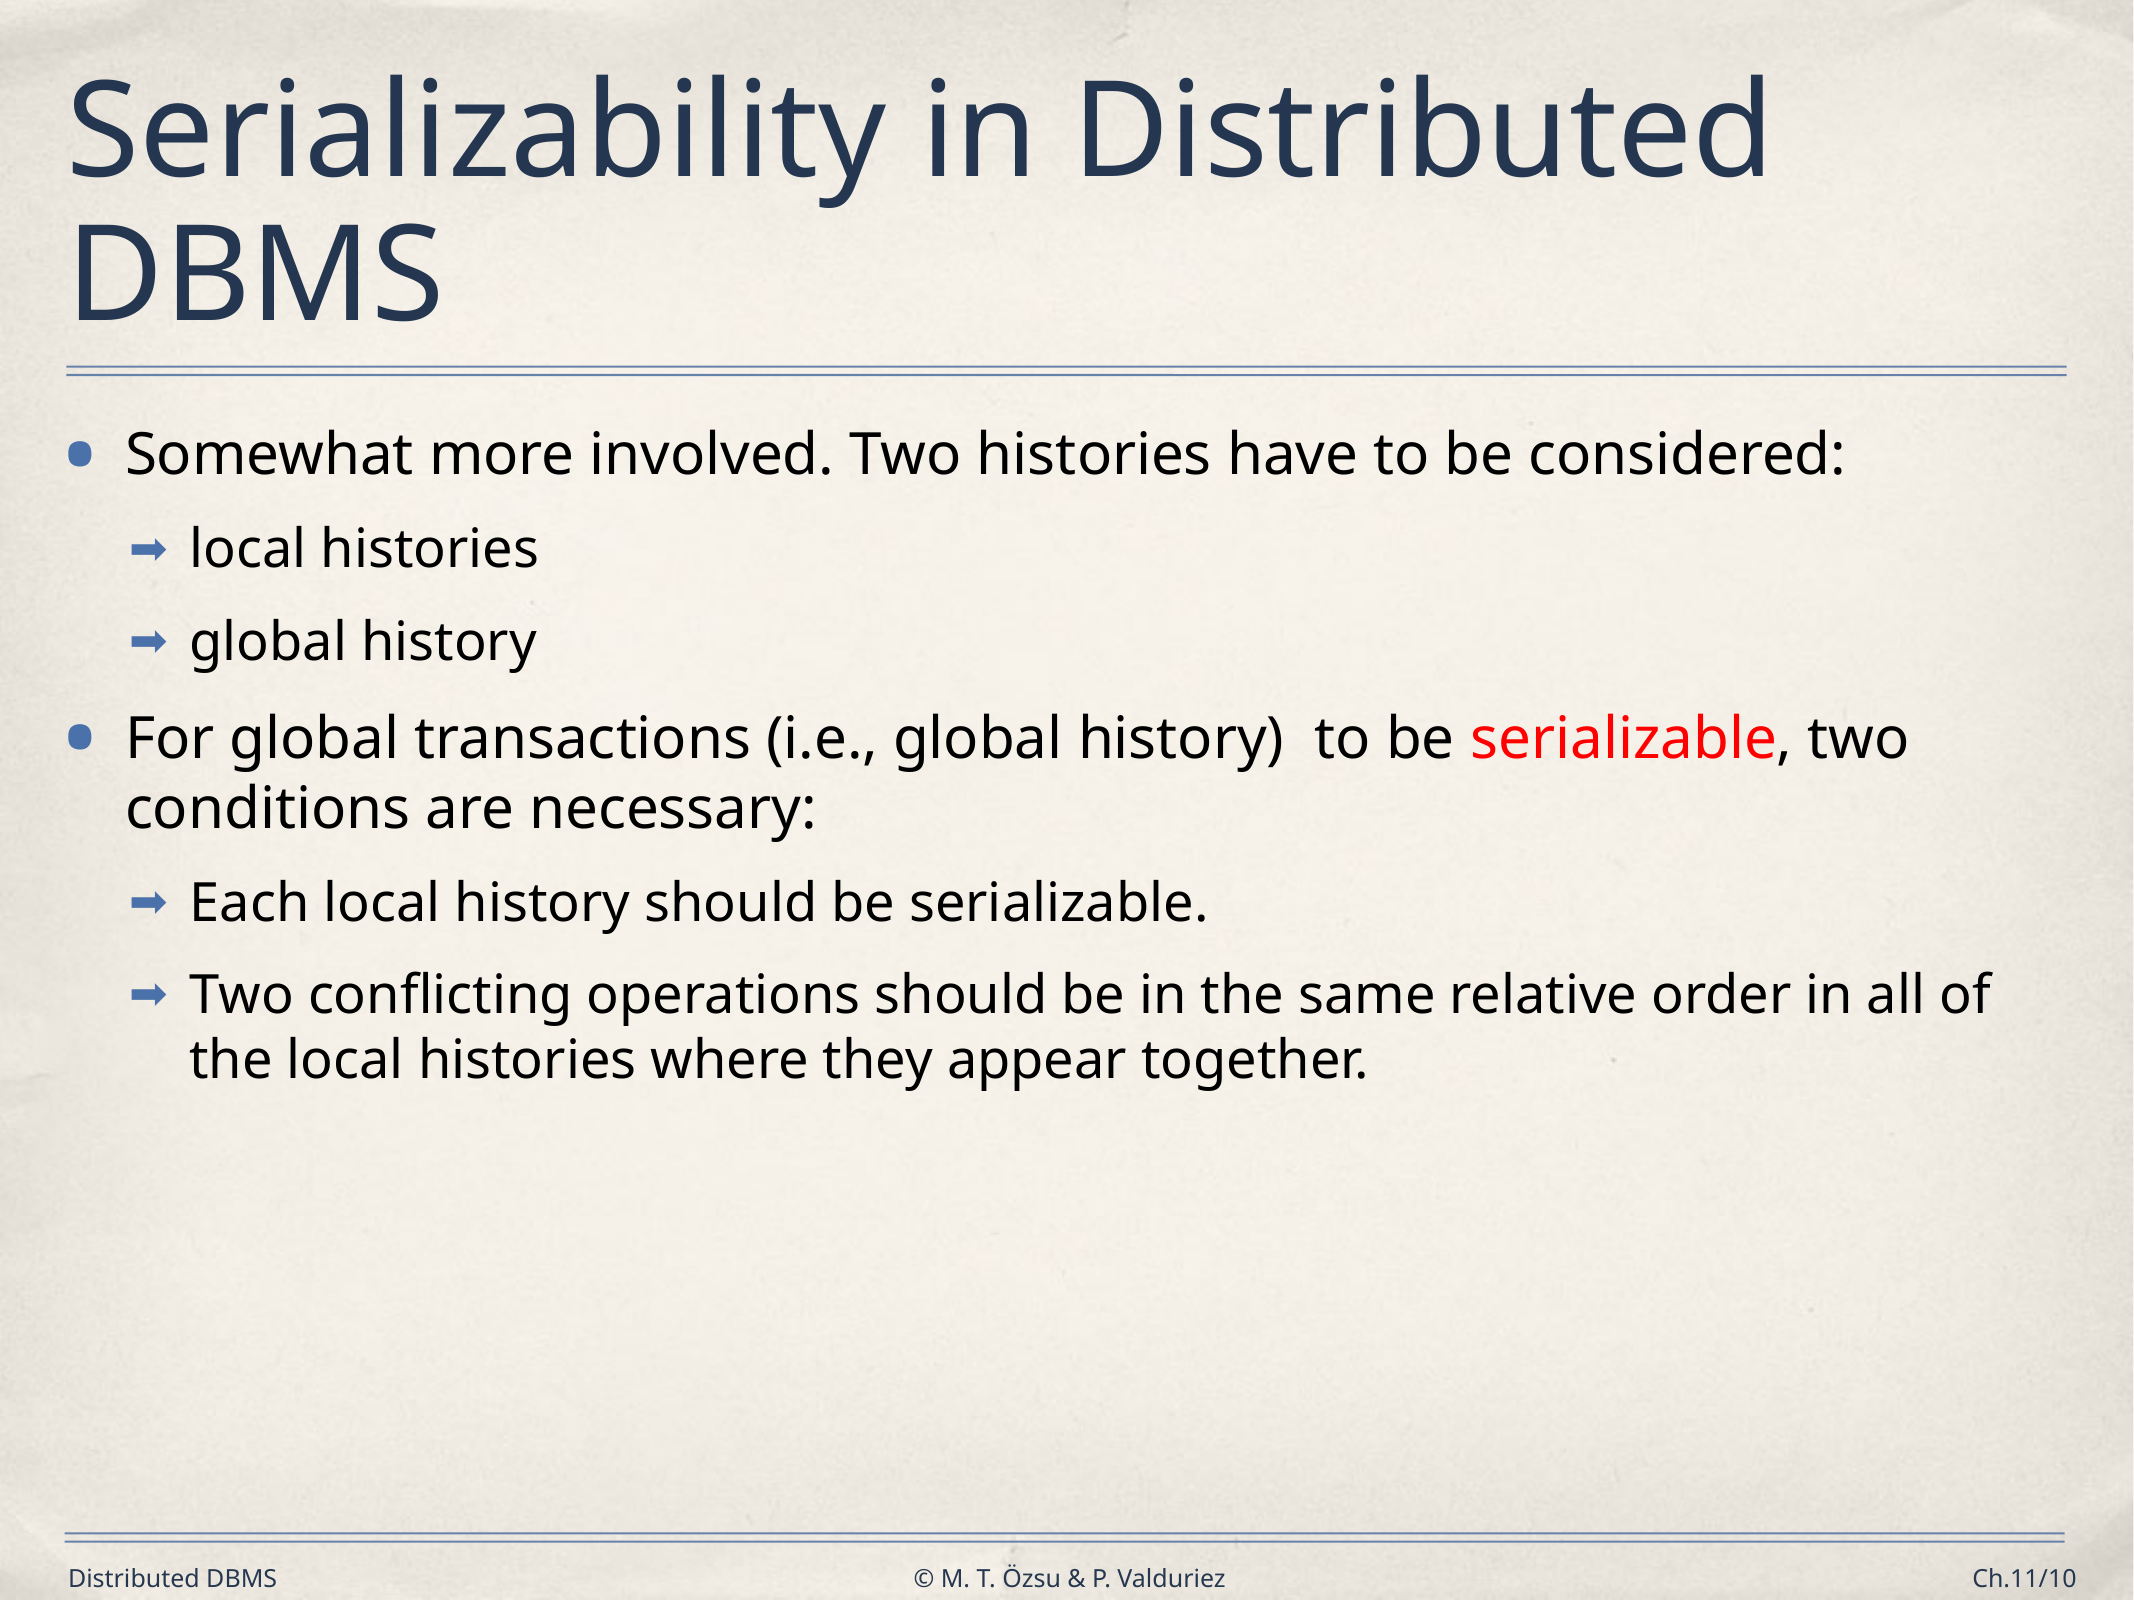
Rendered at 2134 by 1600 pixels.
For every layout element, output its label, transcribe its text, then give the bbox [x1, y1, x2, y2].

title Serializability in Distributed DBMS [58, 72, 2075, 338]
picture [0, 0, 2134, 1600]
list Somewhat more involved. Two histories have to be considered: local histories global history For global transactions (i.e., global history) to be serializable, two conditions are necessary: Each local history should be serializable. Two conflicting operations should be in the same relative order in all of the local histories where they appear together. [56, 408, 2073, 1519]
